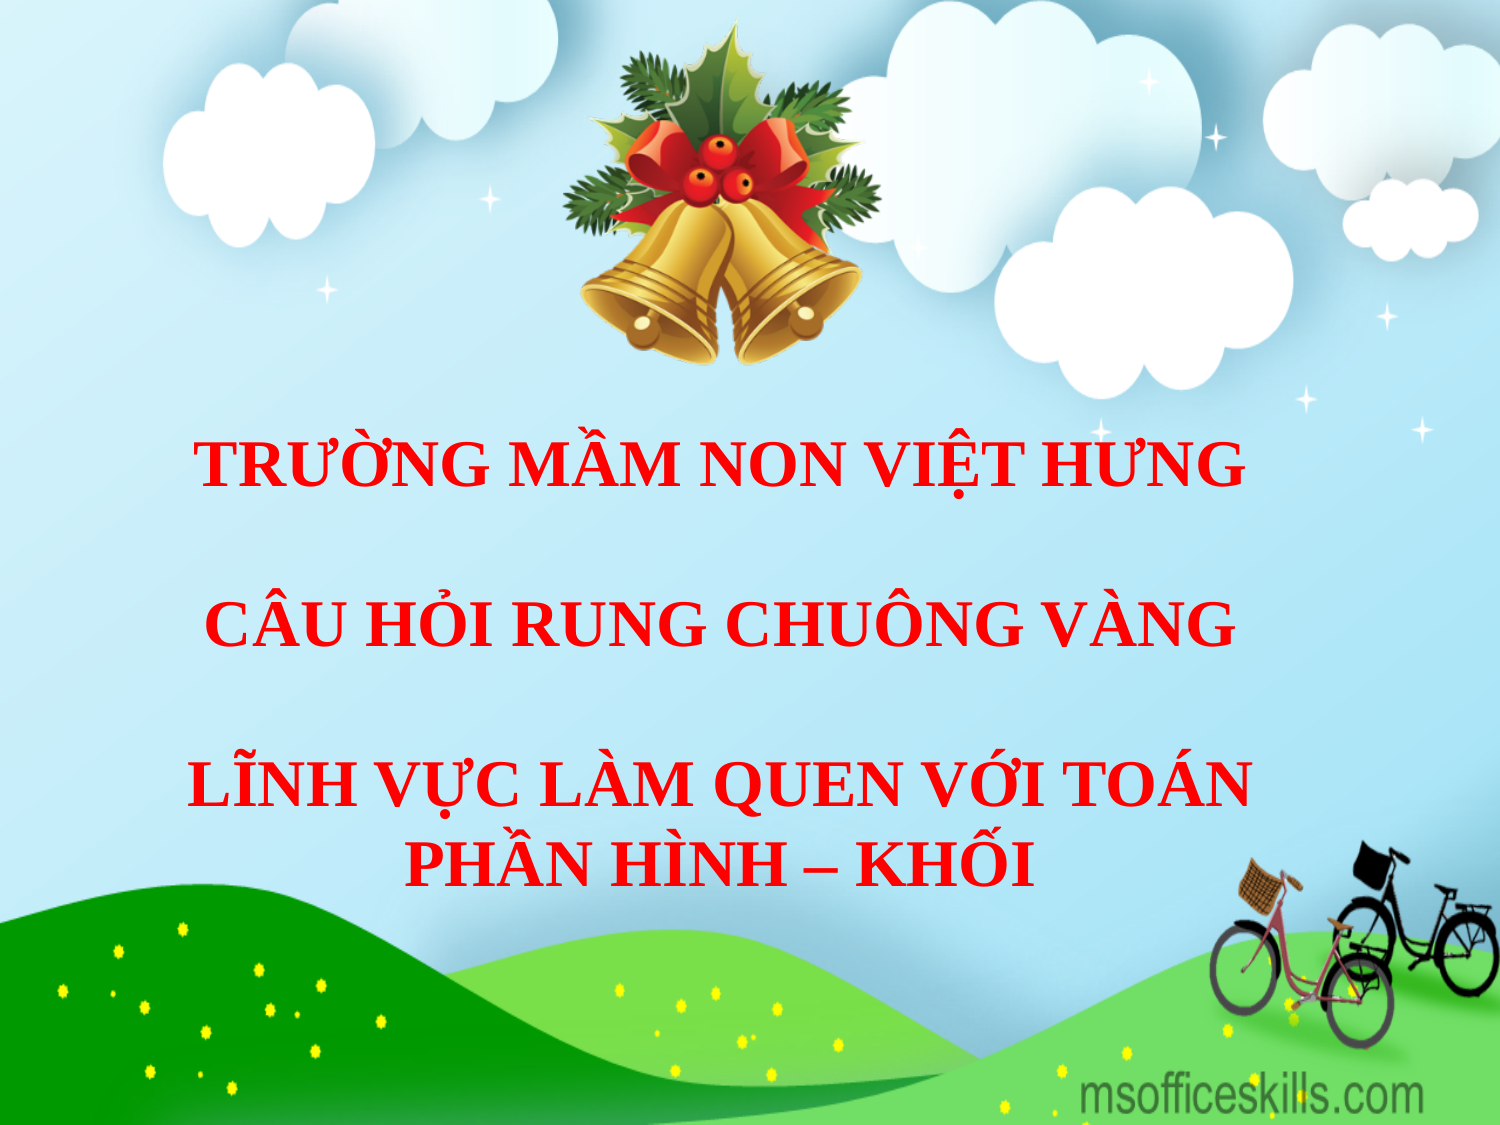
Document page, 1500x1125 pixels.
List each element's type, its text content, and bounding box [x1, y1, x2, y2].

text_box TRƯỜNG MẦM NON VIỆT HƯNG CÂU HỎI RUNG CHUÔNG VÀNG LĨNH VỰC LÀM QUEN VỚI TOÁN PHẦN HÌNH – KHỐI [172, 412, 1270, 908]
picture [0, 0, 1500, 1125]
